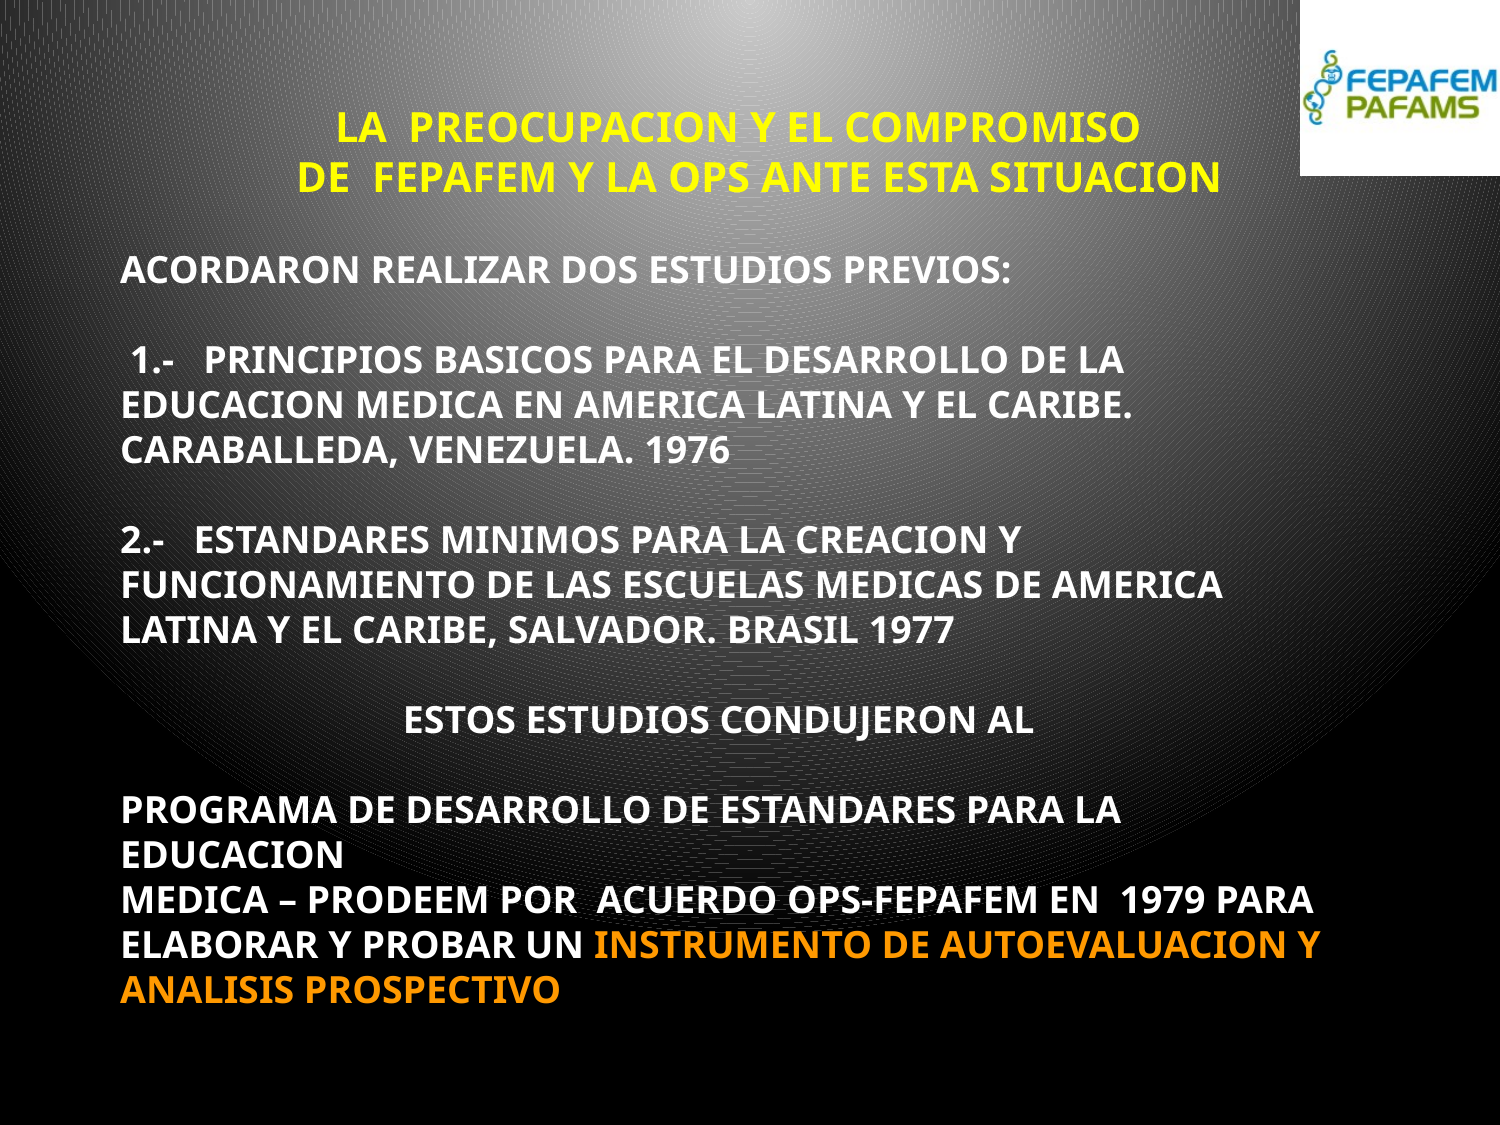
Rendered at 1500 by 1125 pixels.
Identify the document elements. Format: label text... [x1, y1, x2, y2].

text_box LA PREOCUPACION Y EL COMPROMISO DE FEPAFEM Y LA OPS ANTE ESTA SITUACION ACORDARON REALIZAR DOS ESTUDIOS PREVIOS: 1.- PRINCIPIOS BASICOS PARA EL DESARROLLO DE LA EDUCACION MEDICA EN AMERICA LATINA Y EL CARIBE. CARABALLEDA, VENEZUELA. 1976 2.- ESTANDARES MINIMOS PARA LA CREACION Y FUNCIONAMIENTO DE LAS ESCUELAS MEDICAS DE AMERICA LATINA Y EL CARIBE, SALVADOR. BRASIL 1977 ESTOS ESTUDIOS CONDUJERON AL PROGRAMA DE DESARROLLO DE ESTANDARES PARA LA EDUCACION MEDICA – PRODEEM POR ACUERDO OPS-FEPAFEM EN 1979 PARA ELABORAR Y PROBAR UN INSTRUMENTO DE AUTOEVALUACION Y ANALISIS PROSPECTIVO [105, 93, 1372, 1064]
picture [1300, 0, 1500, 176]
